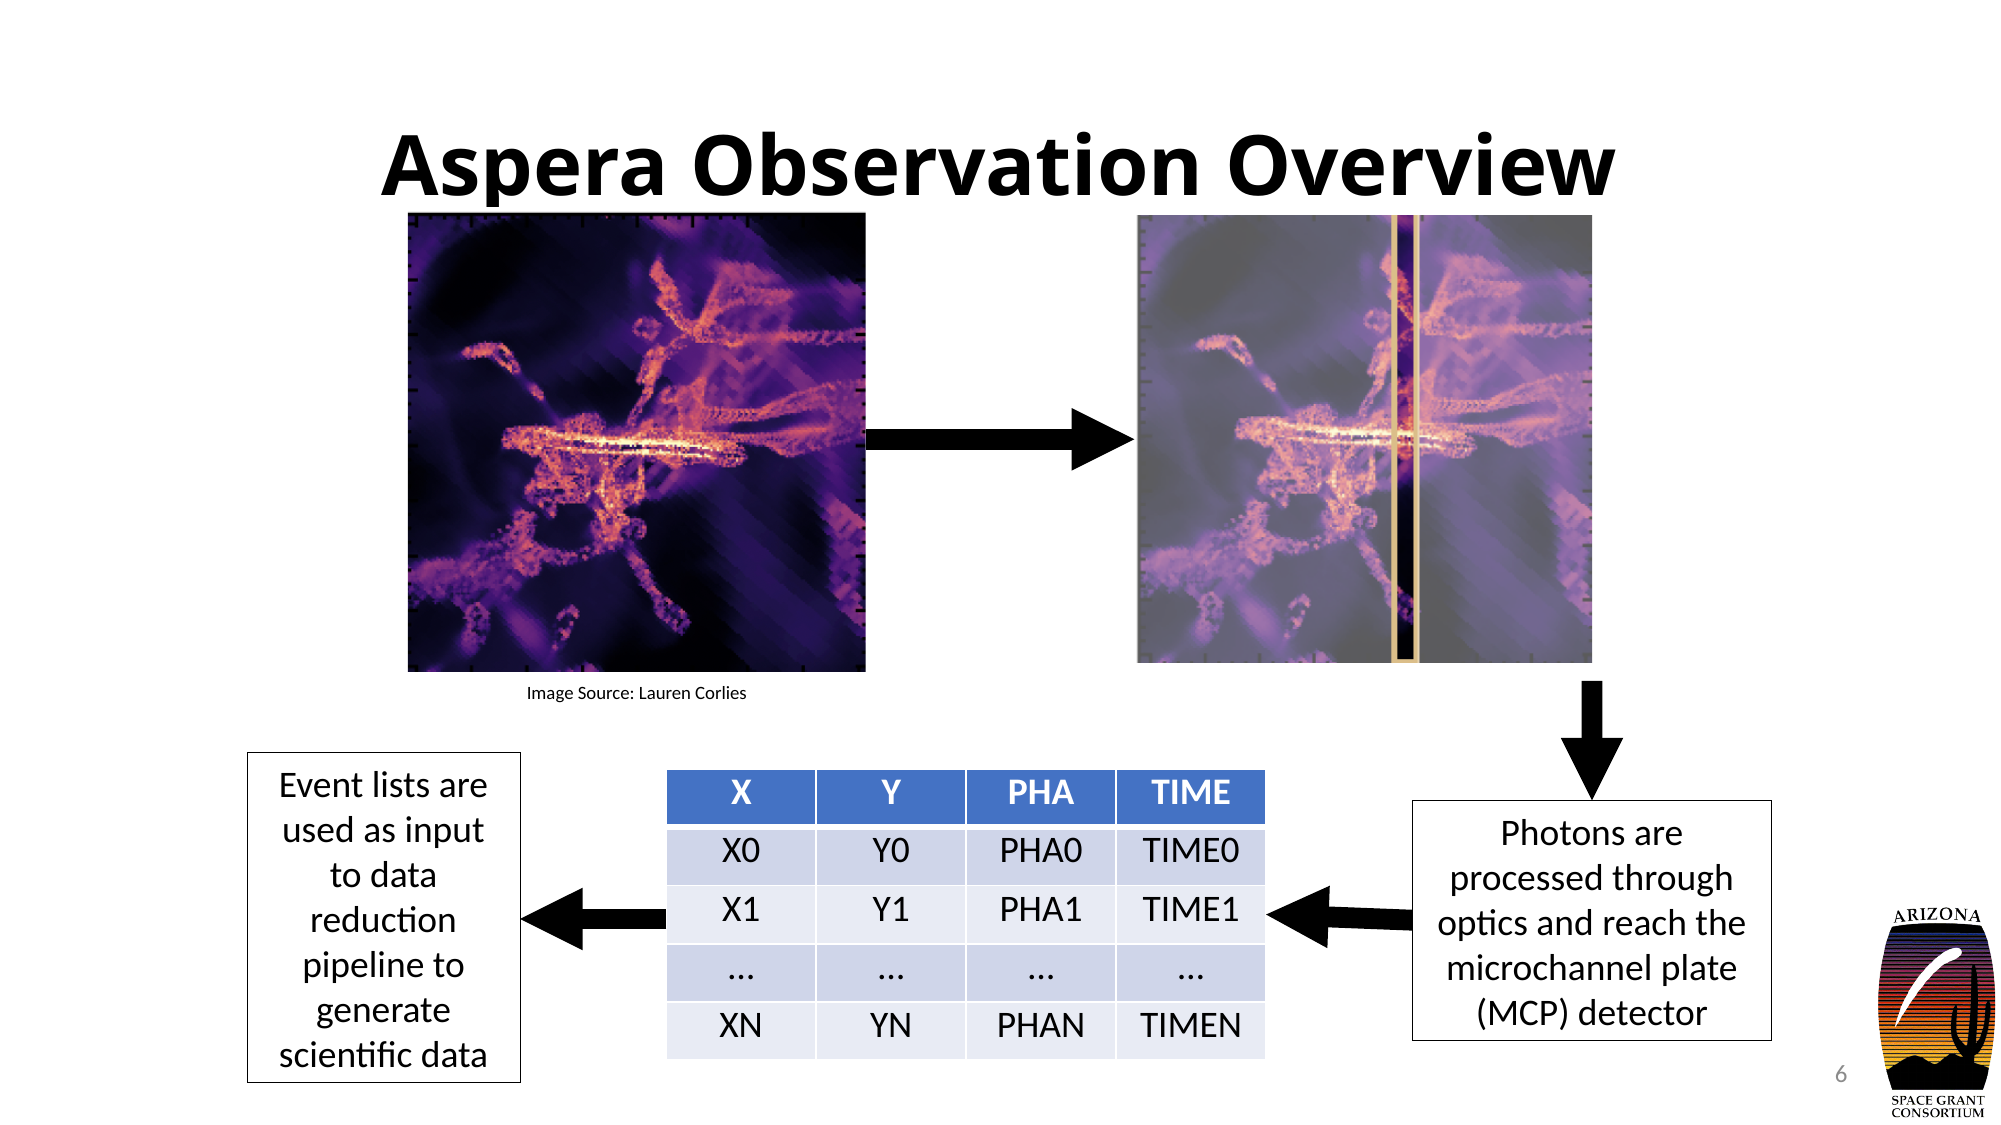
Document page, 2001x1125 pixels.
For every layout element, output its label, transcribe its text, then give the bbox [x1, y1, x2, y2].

table_header X [667, 770, 815, 824]
slide_number 6 [1412, 1042, 1863, 1103]
table_cell TIME0 [1117, 830, 1265, 885]
table_cell TIME1 [1117, 886, 1265, 943]
table_cell … [817, 945, 965, 1001]
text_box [1266, 918, 1413, 922]
table_header TIME [1117, 770, 1265, 824]
table_cell … [967, 945, 1115, 1001]
table_cell X1 [667, 886, 815, 943]
table_header Y [817, 770, 965, 824]
table_cell YN [817, 1003, 965, 1059]
table_cell … [667, 945, 815, 1001]
table_cell X0 [667, 830, 815, 885]
table_cell … [1117, 945, 1265, 1001]
text_box Event lists are used as input to data reduction pipeline to generate scientific data [247, 752, 521, 1083]
table_cell PHA0 [967, 830, 1115, 885]
table_cell Y1 [817, 886, 965, 943]
table_header PHA [967, 770, 1115, 824]
table_cell XN [667, 1003, 815, 1059]
title Aspera Observation Overview [137, 59, 1863, 278]
picture [407, 207, 866, 672]
table_cell Y0 [817, 830, 965, 885]
picture [1872, 903, 1999, 1119]
text_box Photons are processed through optics and reach the microchannel plate (MCP) detector [1412, 800, 1772, 1041]
picture [1134, 215, 1593, 663]
table_cell PHAN [967, 1003, 1115, 1059]
table_cell TIMEN [1117, 1003, 1265, 1059]
text_box Image Source: Lauren Corlies [388, 673, 886, 712]
table_cell PHA1 [967, 886, 1115, 943]
